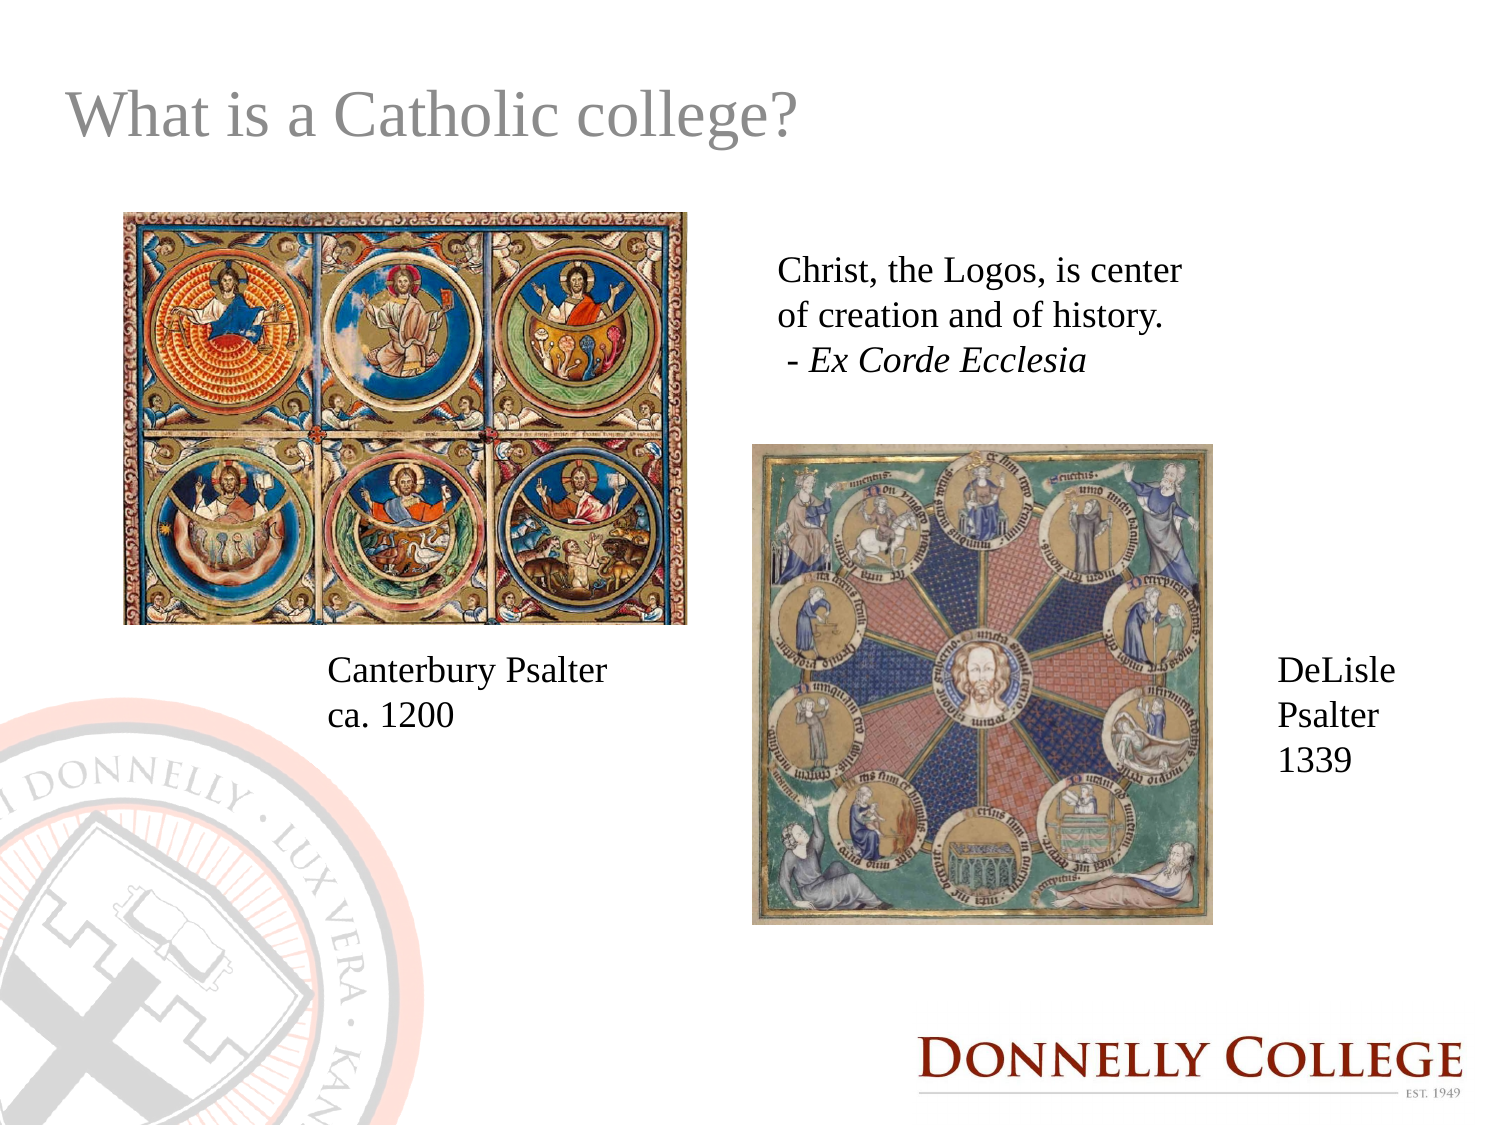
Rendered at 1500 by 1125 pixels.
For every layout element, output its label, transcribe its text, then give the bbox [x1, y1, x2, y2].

picture [0, 696, 423, 1125]
picture [123, 212, 688, 626]
subtitle What is a Catholic college? [50, 62, 1175, 188]
picture [751, 444, 1213, 926]
text_box DeLisle Psalter 1339 [1262, 637, 1438, 788]
text_box Christ, the Logos, is center of creation and of history. - Ex Corde Ecclesia [762, 237, 1225, 388]
text_box Canterbury Psalter ca. 1200 [312, 637, 675, 743]
picture [912, 1001, 1476, 1125]
